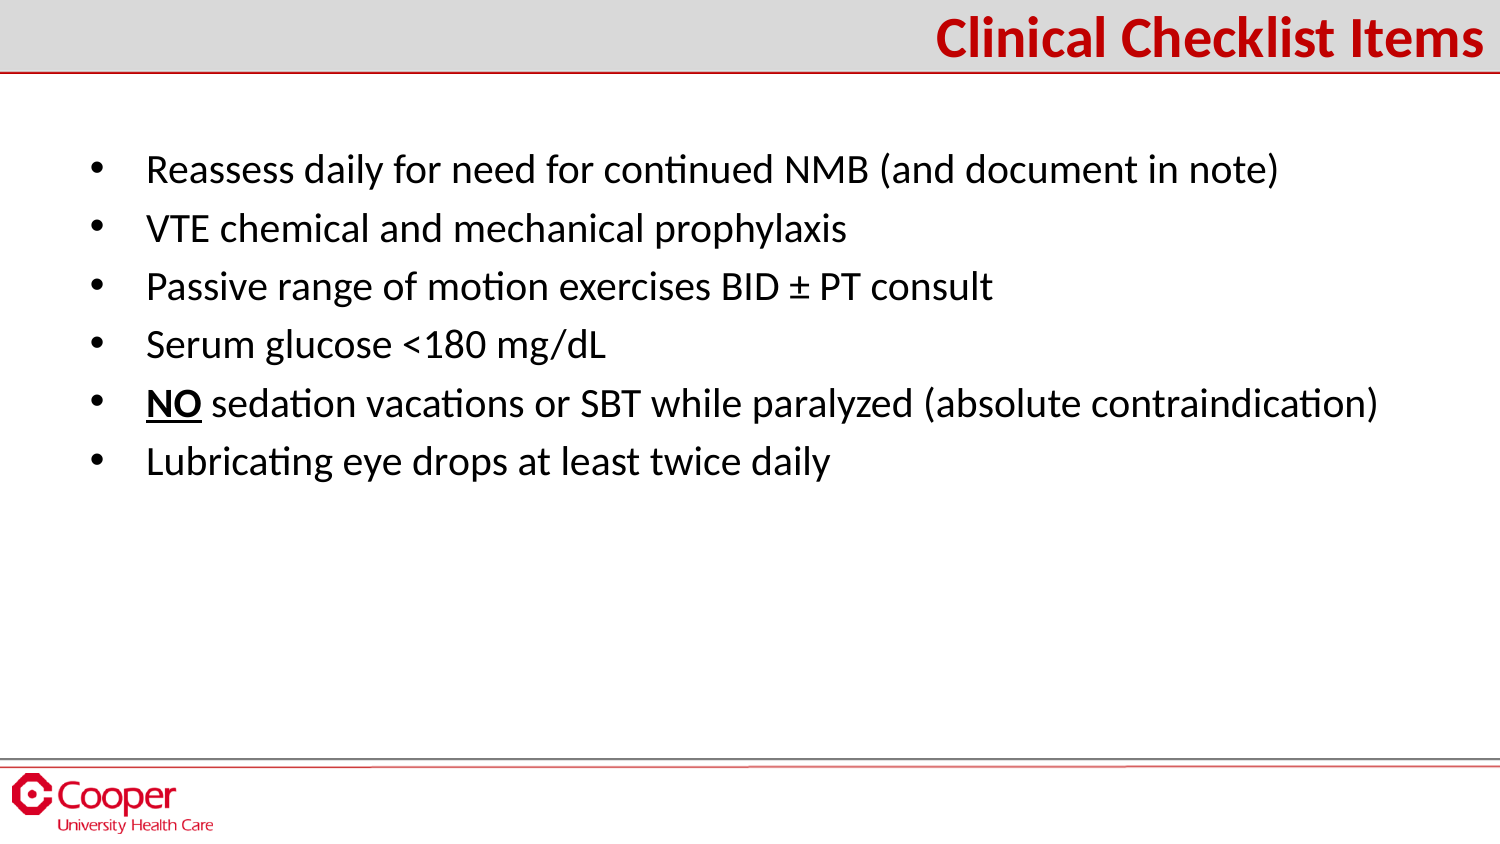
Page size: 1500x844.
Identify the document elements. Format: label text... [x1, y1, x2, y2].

list Reassess daily for need for continued NMB (and document in note) VTE chemical and mechanical prophylaxis Passive range of motion exercises BID ± PT consult Serum glucose <180 mg/dL NO sedation vacations or SBT while paralyzed (absolute contraindication) Lubricating eye drops at least twice daily [74, 134, 1425, 692]
picture [0, 758, 1500, 844]
picture [0, 0, 1500, 74]
title Clinical Checklist Items [249, 9, 1500, 60]
